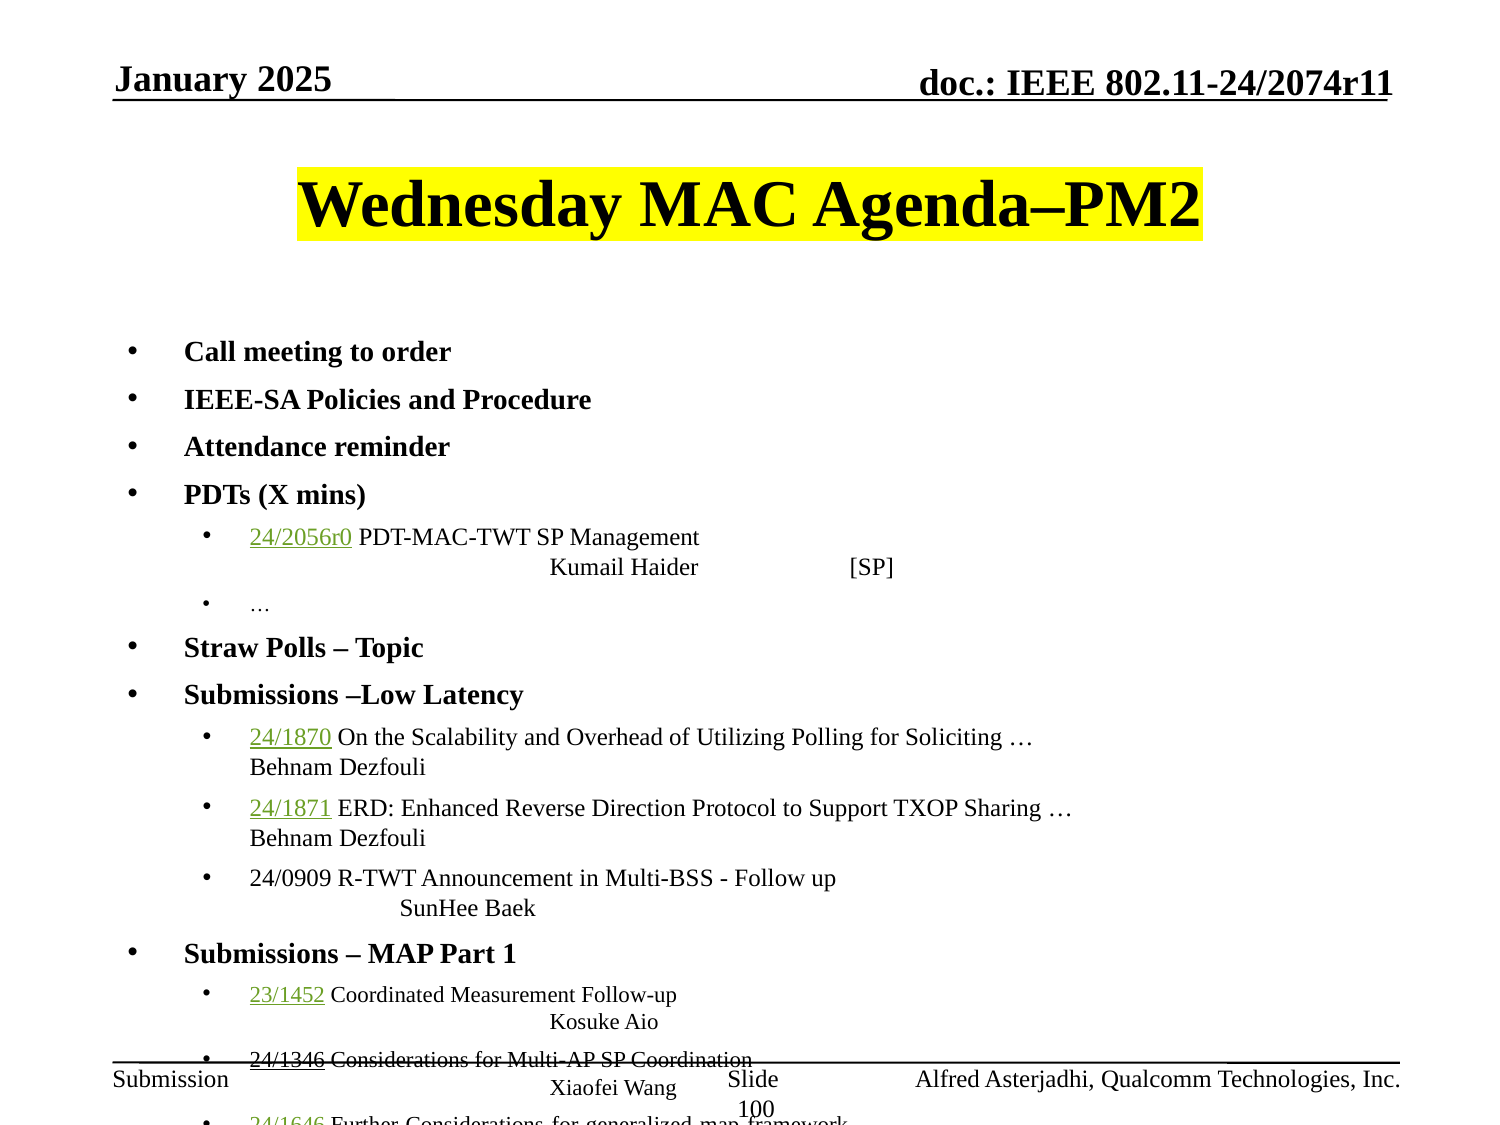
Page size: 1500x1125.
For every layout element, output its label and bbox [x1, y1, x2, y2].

list [112, 324, 1388, 1063]
slide_number [114, 54, 423, 100]
title [112, 112, 1388, 288]
footer [878, 1061, 1402, 1093]
slide_number [712, 1061, 800, 1123]
